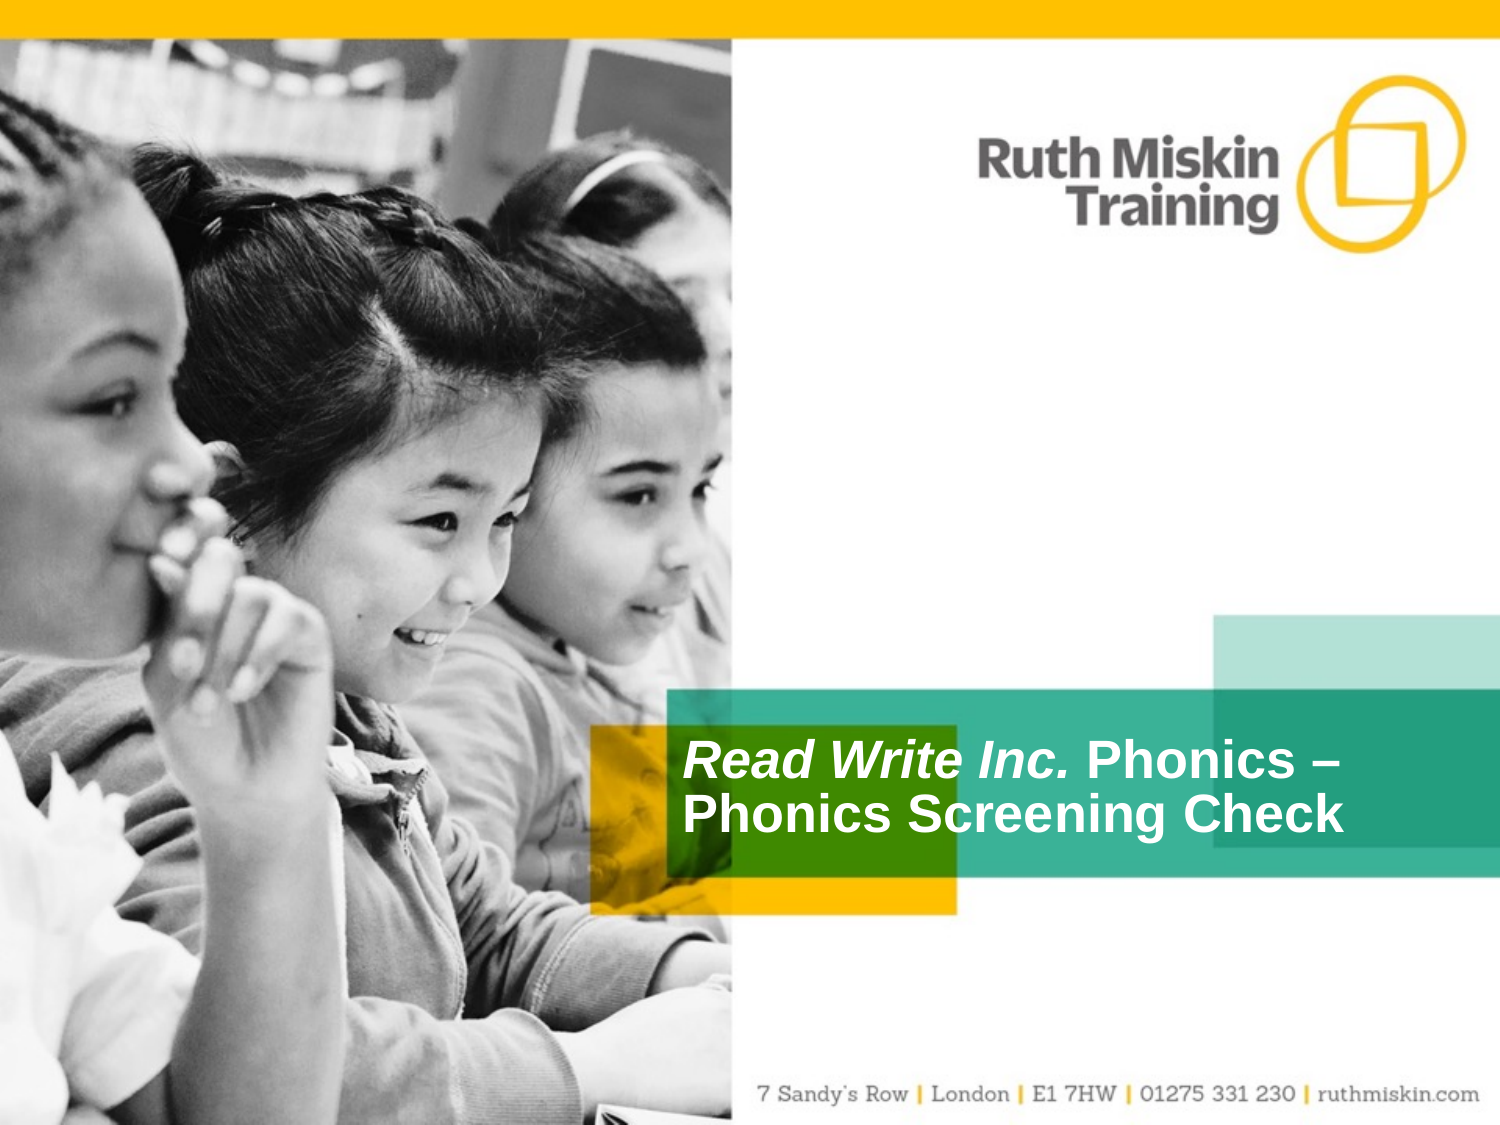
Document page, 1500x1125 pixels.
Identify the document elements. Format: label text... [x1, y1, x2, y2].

title Read Write Inc. Phonics – Phonics Screening Check [667, 692, 1500, 887]
picture [0, 0, 1500, 1125]
